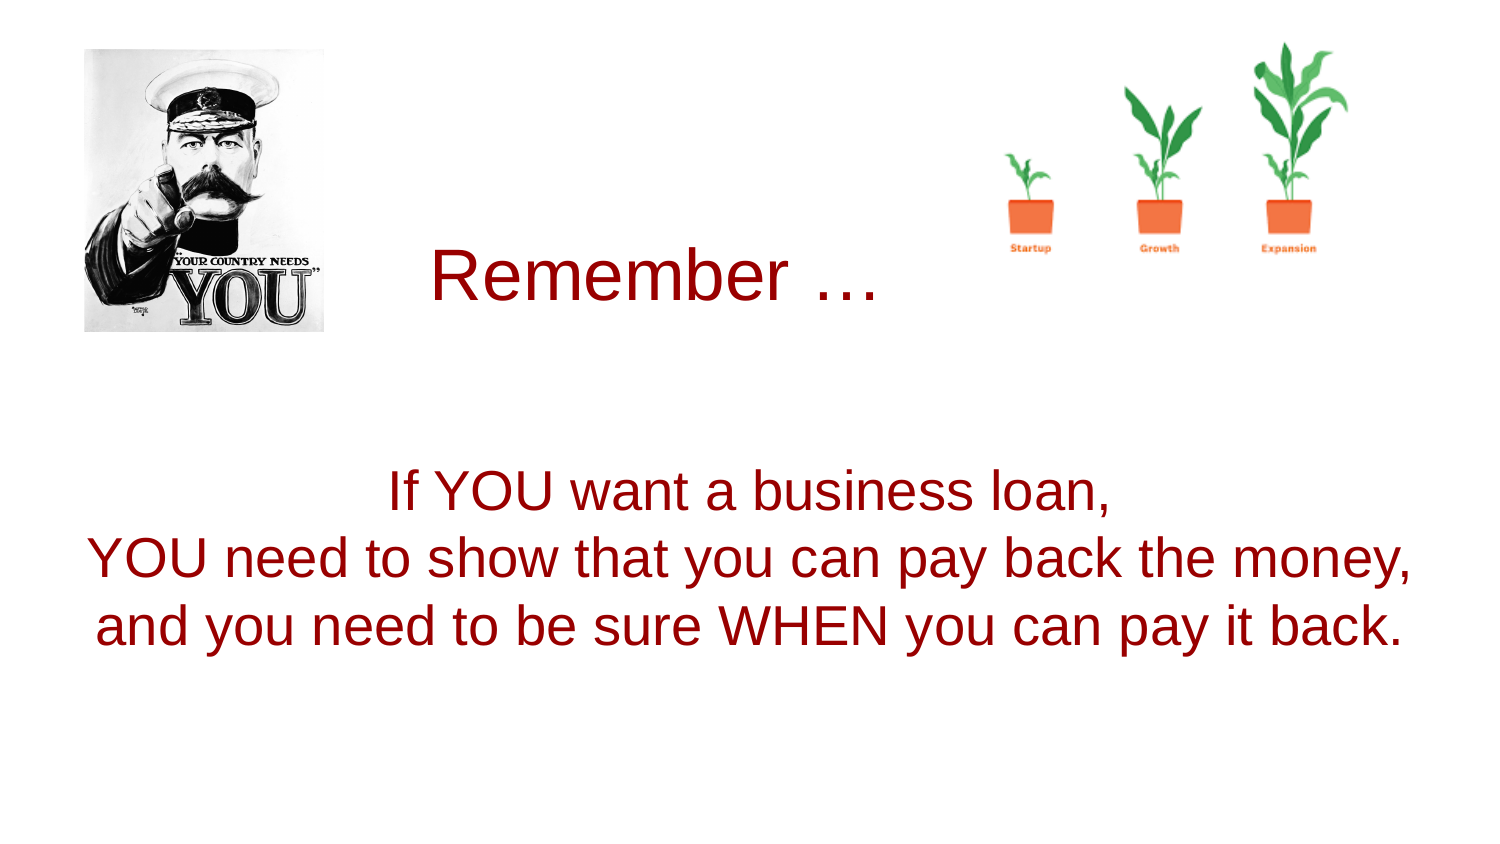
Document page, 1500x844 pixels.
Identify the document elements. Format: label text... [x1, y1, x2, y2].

picture [893, 37, 1439, 263]
text_box Remember … [415, 212, 1203, 331]
text_box If YOU want a business loan, YOU need to show that you can pay back the money, and you need to be sure WHEN you can pay it back. [67, 439, 1433, 672]
picture [84, 49, 325, 332]
